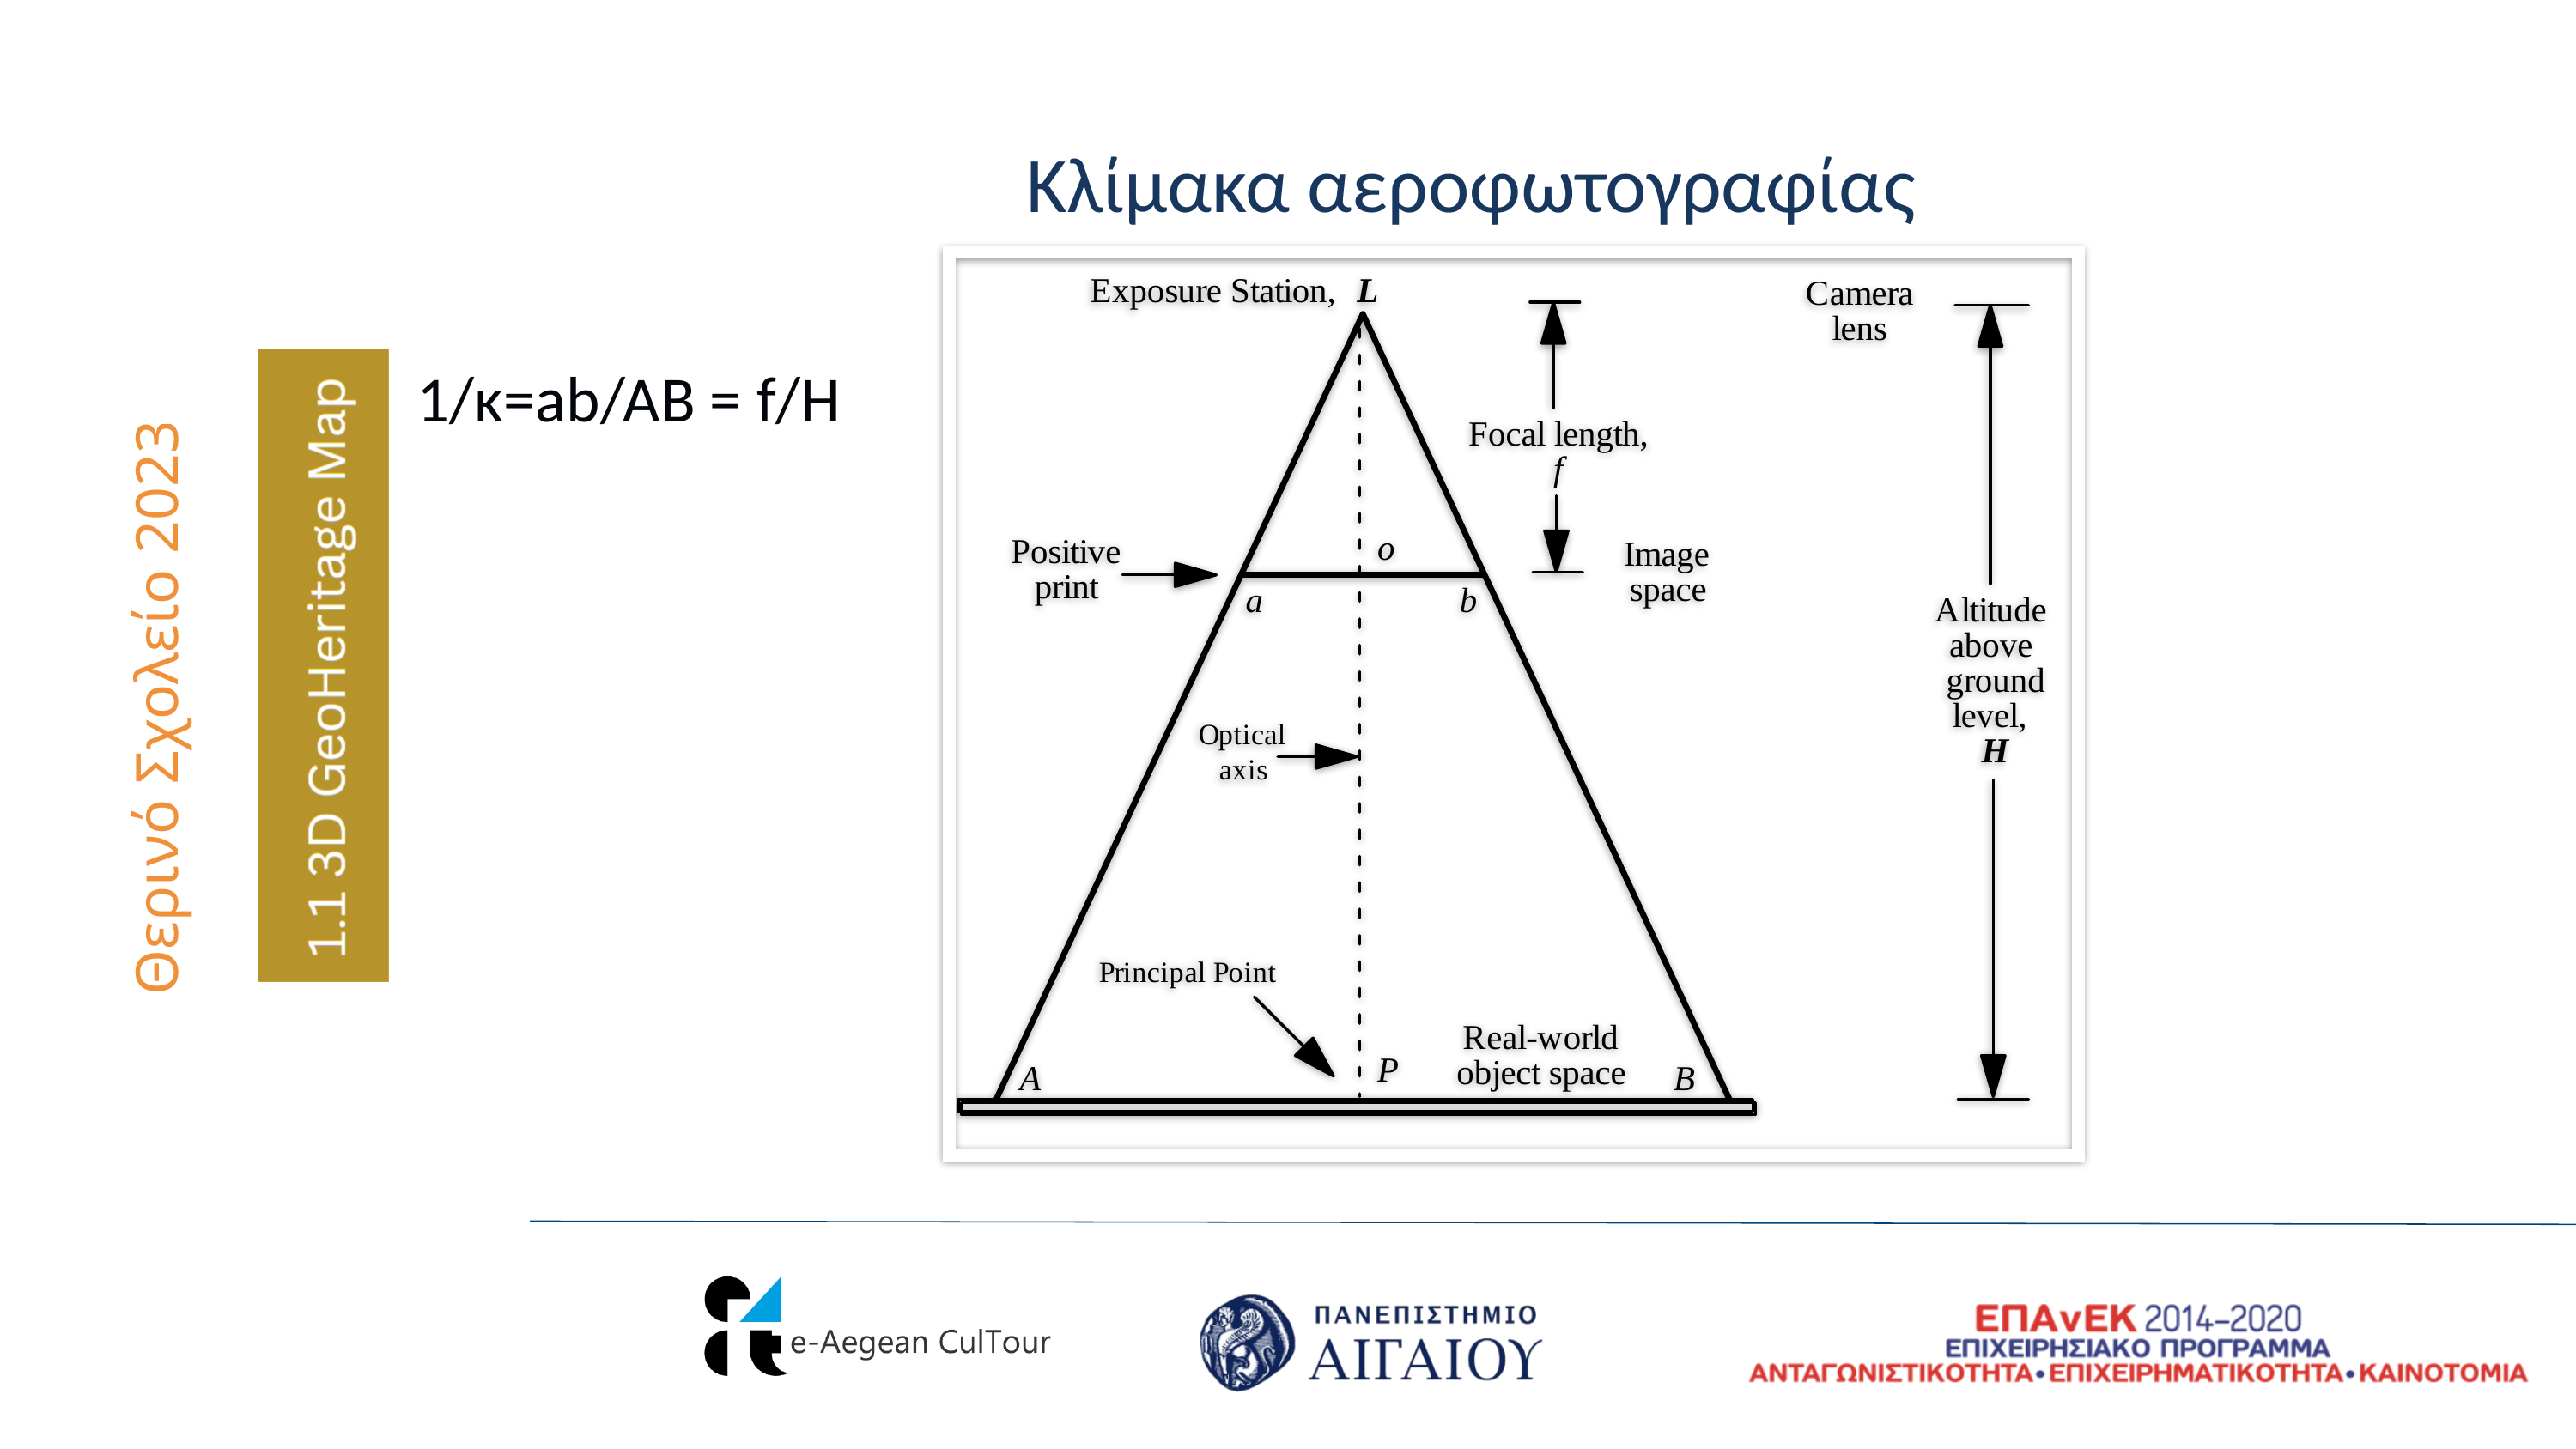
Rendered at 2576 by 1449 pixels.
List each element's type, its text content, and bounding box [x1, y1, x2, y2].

text_box Θερινό Σχολείο 2023 [108, 738, 191, 1067]
text_box Κλίμακα αεροφωτογραφίας [817, 127, 2127, 238]
picture [955, 258, 2073, 1150]
picture [5, 349, 641, 981]
picture [1186, 1288, 1546, 1394]
picture [676, 1249, 1078, 1404]
picture [1728, 1295, 2543, 1389]
text_box 1/κ=ab/AB = f/H [404, 351, 945, 442]
text_box Θερινό Σχολείο 2023 [108, 349, 191, 598]
